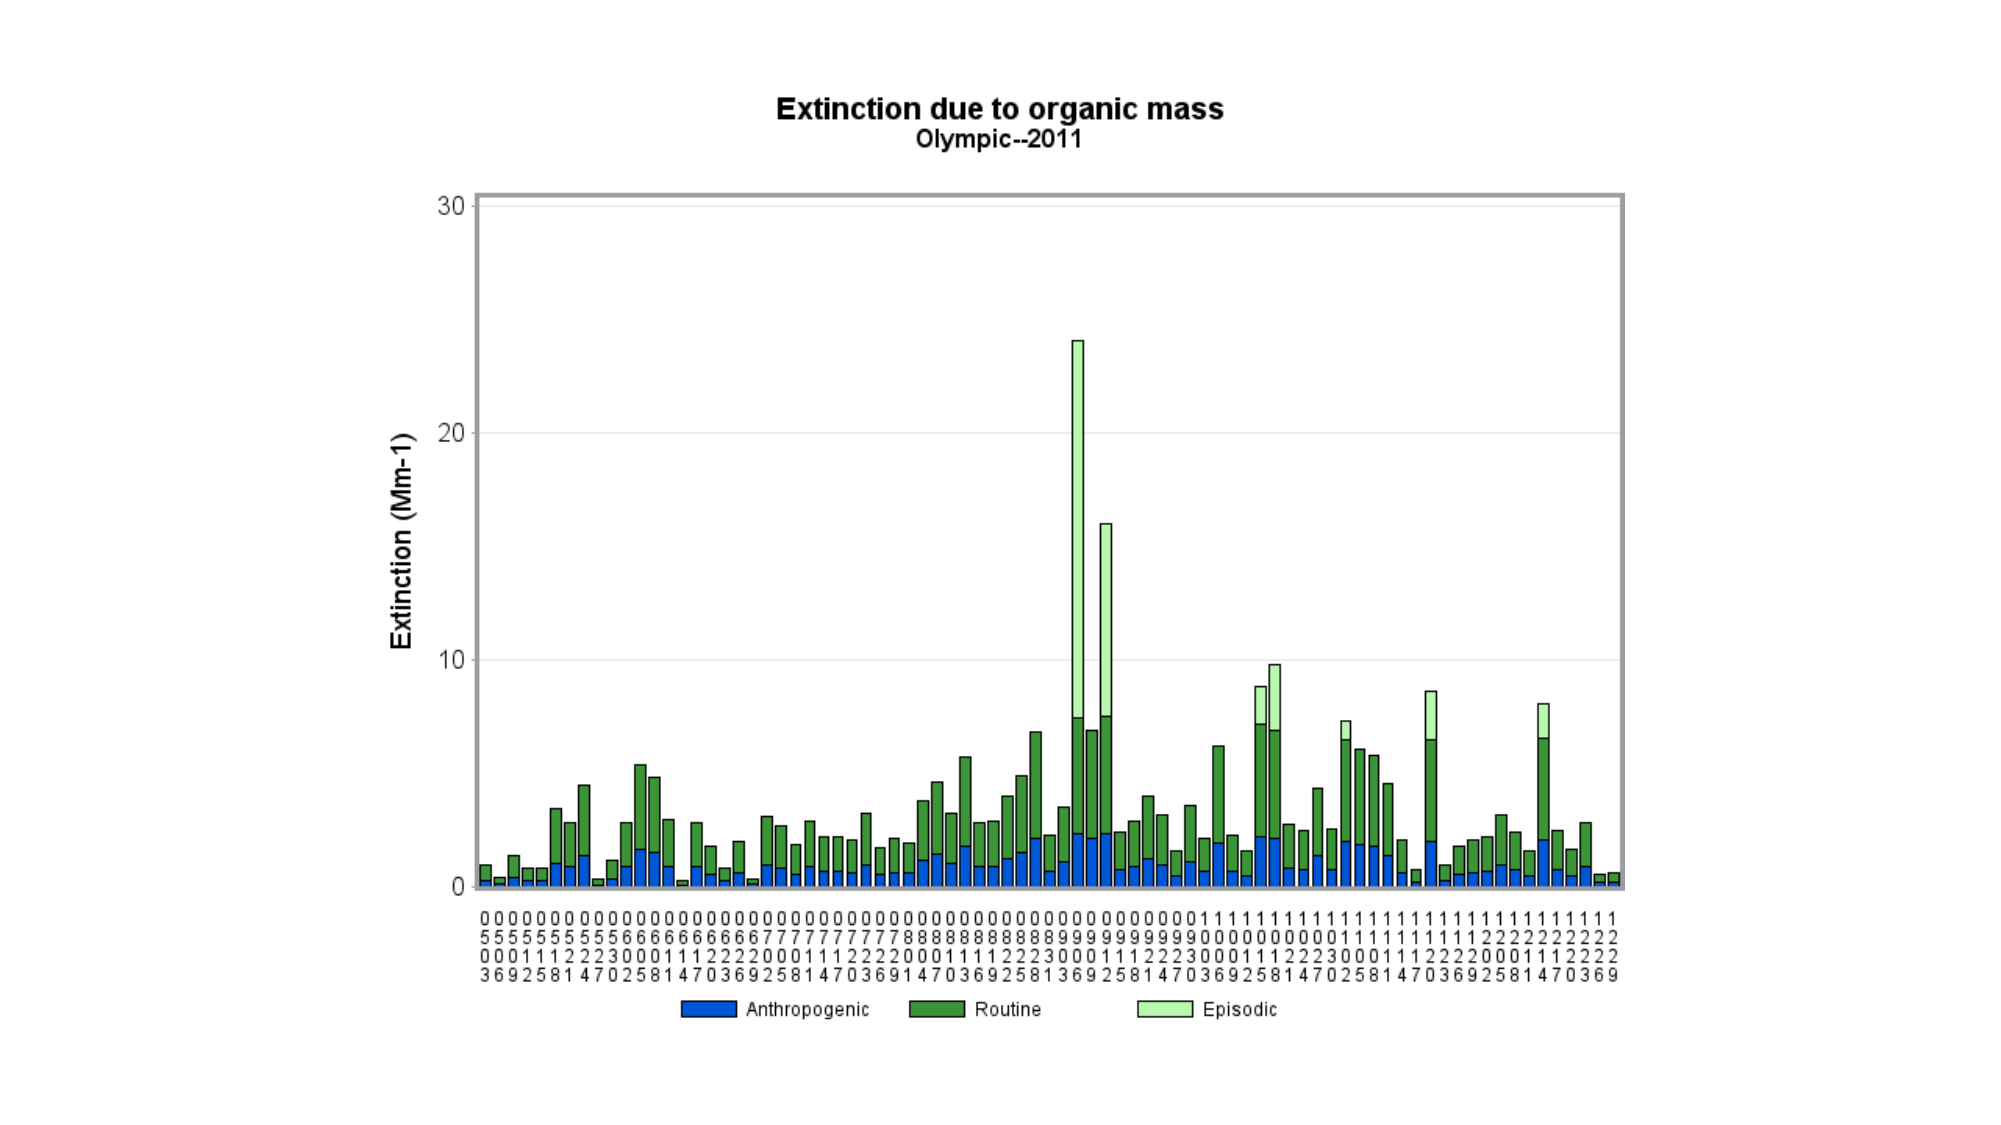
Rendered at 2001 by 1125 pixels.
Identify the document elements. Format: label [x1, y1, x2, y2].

picture [374, 93, 1625, 1032]
